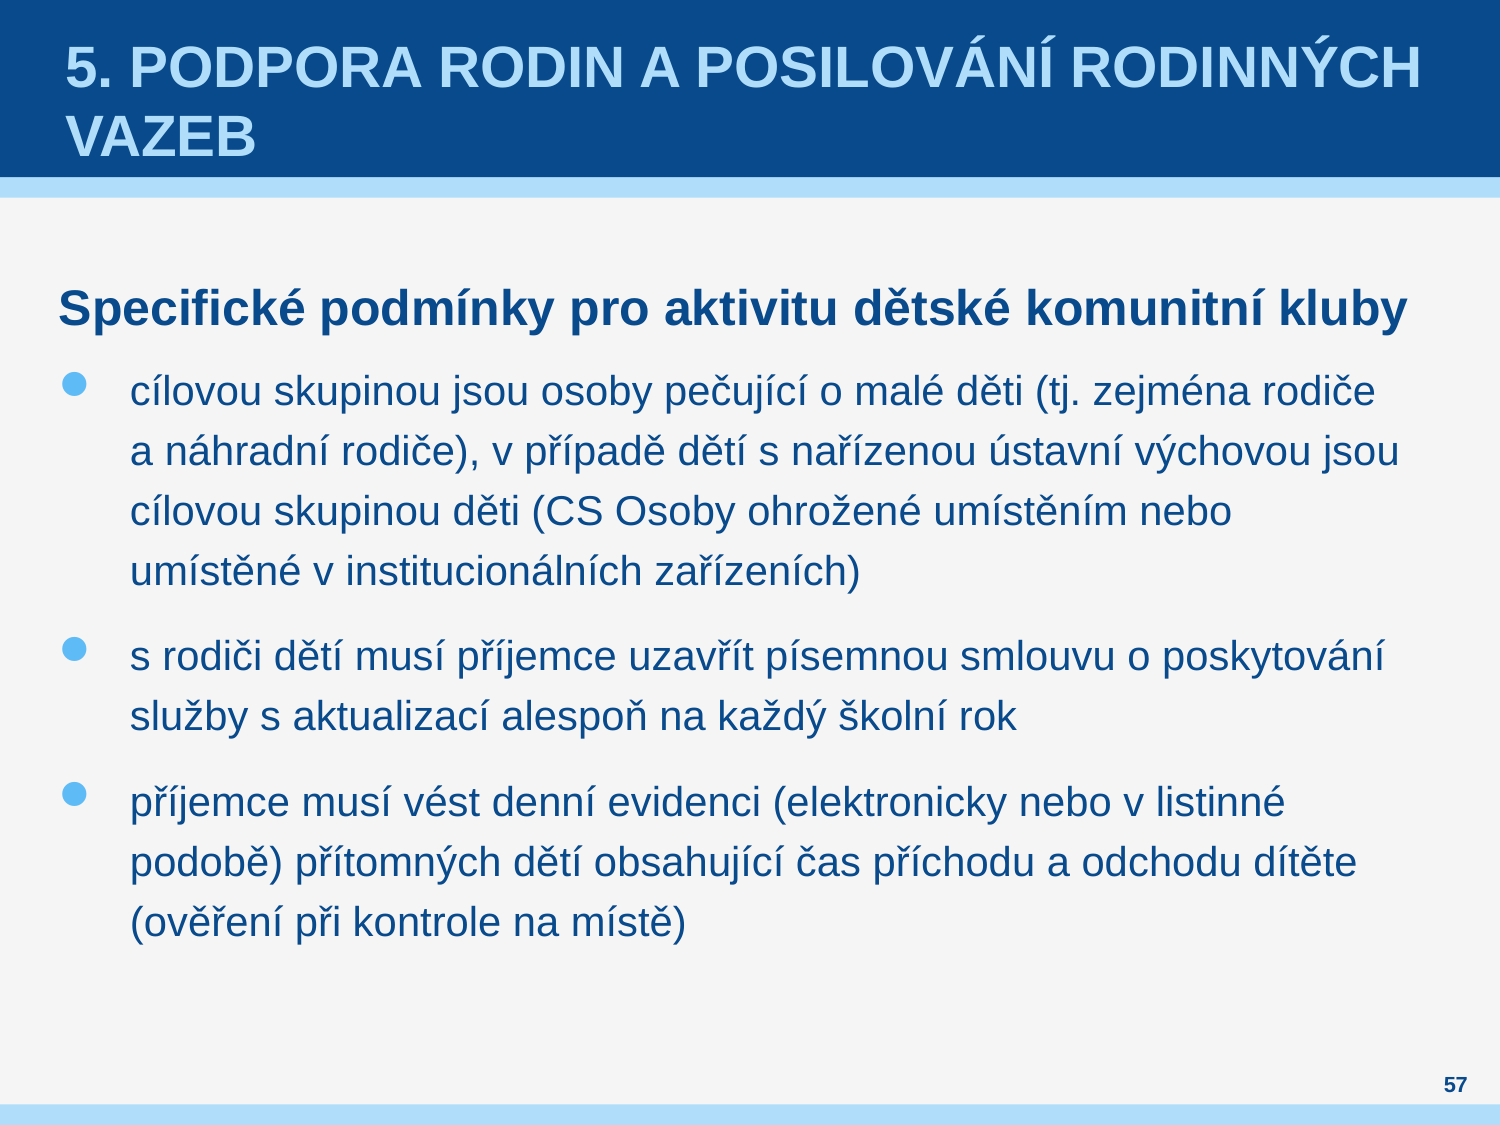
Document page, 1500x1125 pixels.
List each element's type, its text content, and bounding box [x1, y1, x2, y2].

slide_number 57 [1417, 1068, 1495, 1099]
title 5. podpora rodin a posilování rodinných vazeb [59, 0, 1441, 178]
list Specifické podmínky pro aktivitu dětské komunitní kluby cílovou skupinou jsou osoby pečující o malé děti (tj. zejména rodiče a náhradní rodiče), v případě dětí s nařízenou ústavní výchovou jsou cílovou skupinou děti (CS Osoby ohrožené umístěním nebo umístěné v institucionálních zařízeních) s rodiči dětí musí příjemce uzavřít písemnou smlouvu o poskytování služby s aktualizací alespoň na každý školní rok příjemce musí vést denní evidenci (elektronicky nebo v listinné podobě) přítomných dětí obsahující čas příchodu a odchodu dítěte (ověření při kontrole na místě) [59, 202, 1412, 1125]
